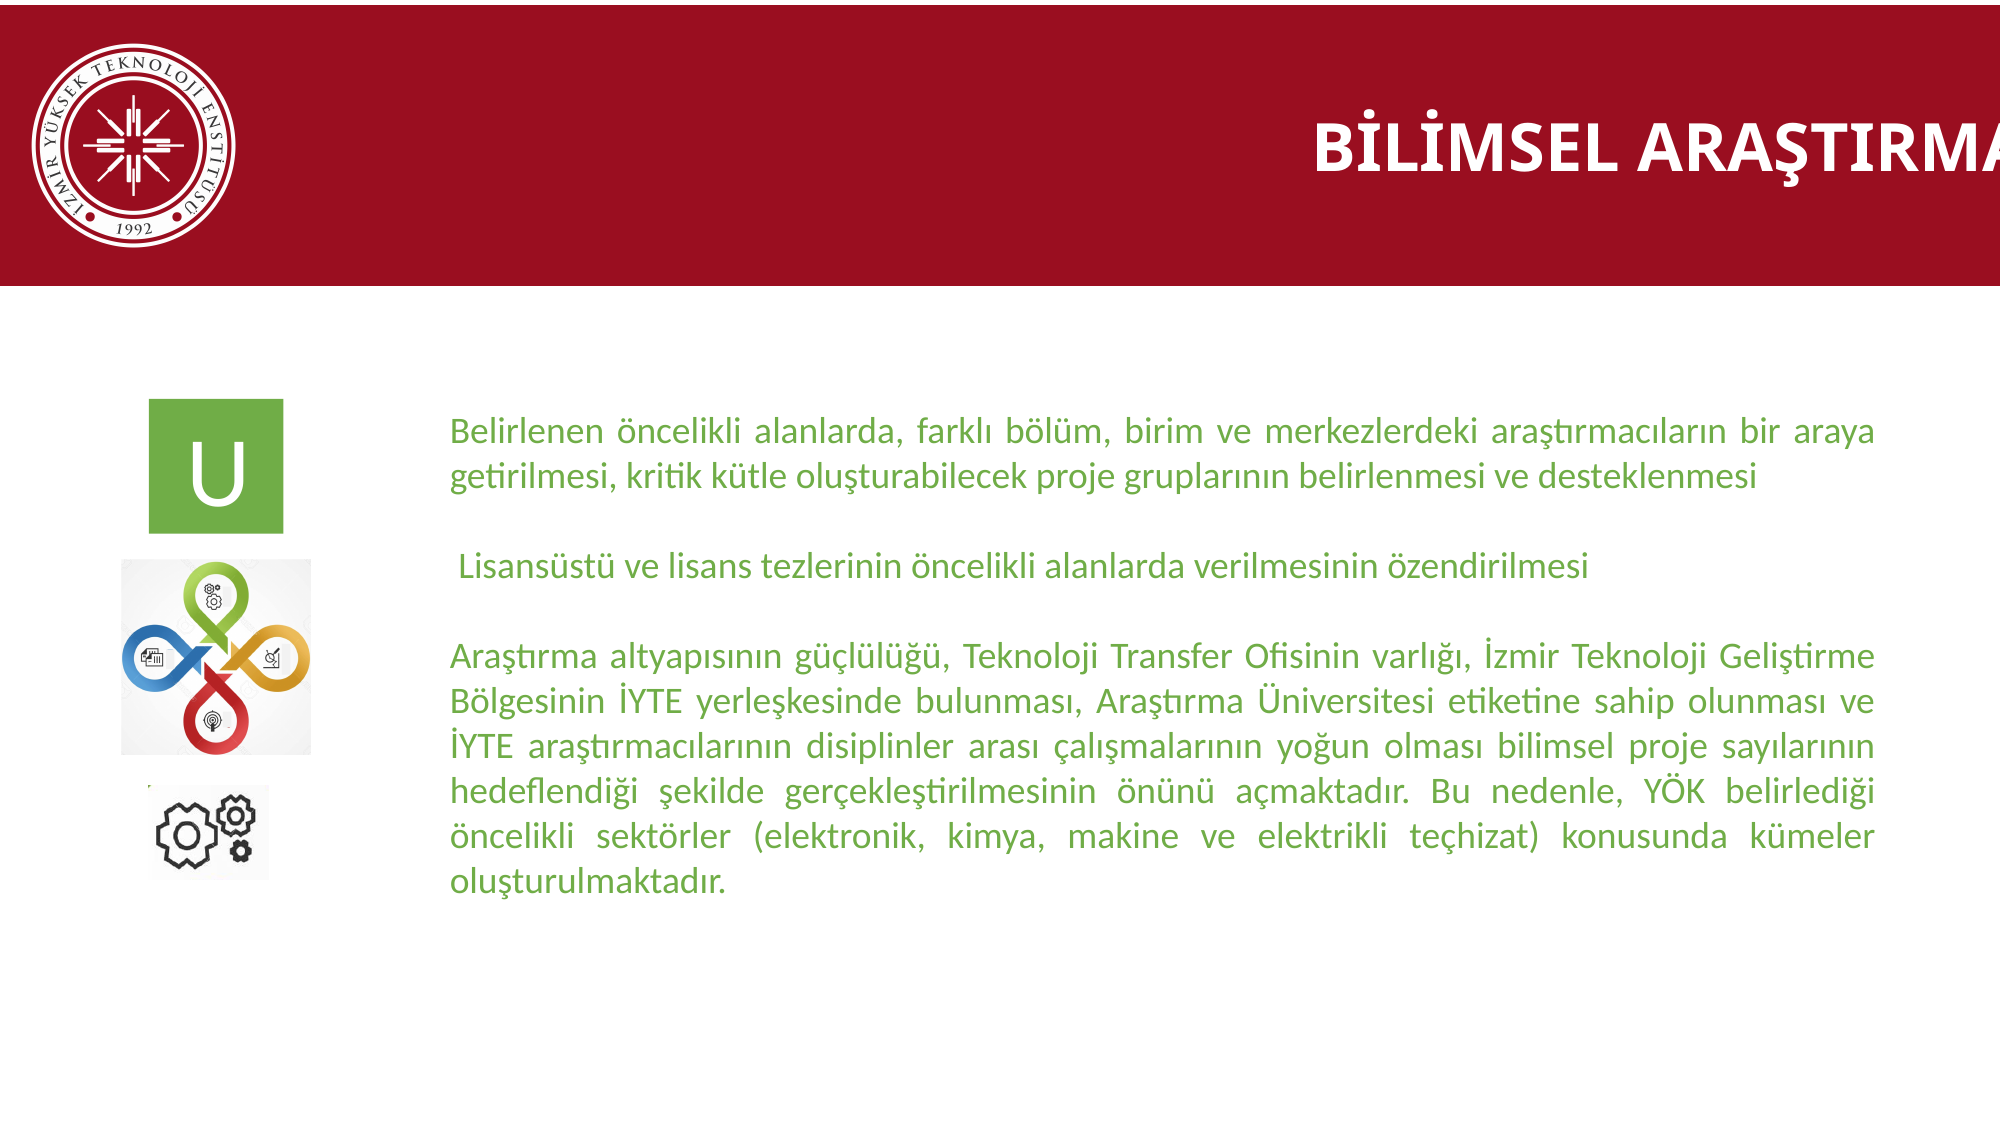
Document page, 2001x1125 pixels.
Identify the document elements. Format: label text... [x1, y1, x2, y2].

picture [148, 785, 269, 880]
picture [15, 27, 252, 264]
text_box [118, 562, 314, 752]
text_box [0, 5, 2000, 286]
text_box BİLİMSEL ARAŞTIRMA [1296, 97, 2000, 193]
text_box Belirlenen öncelikli alanlarda, farklı bölüm, birim ve merkezlerdeki araştırmacıların bir araya getirilmesi, kritik kütle oluşturabilecek proje gruplarının belirlenmesi ve desteklenmesi Lisansüstü ve lisans tezlerinin öncelikli alanlarda verilmesinin özendirilmesi Araştırma altyapısının güçlülüğü, Teknoloji Transfer Ofisinin varlığı, İzmir Teknoloji Geliştirme Bölgesinin İYTE yerleşkesinde bulunması, Araştırma Üniversitesi etiketine sahip olunması ve İYTE araştırmacılarının disiplinler arası çalışmalarının yoğun olması bilimsel proje sayılarının hedeflendiği şekilde gerçekleştirilmesinin önünü açmaktadır. Bu nedenle, YÖK belirlediği öncelikli sektörler (elektronik, kimya, makine ve elektrikli teçhizat) konusunda kümeler oluşturulmaktadır. [435, 398, 1892, 1089]
text_box U [148, 398, 284, 534]
